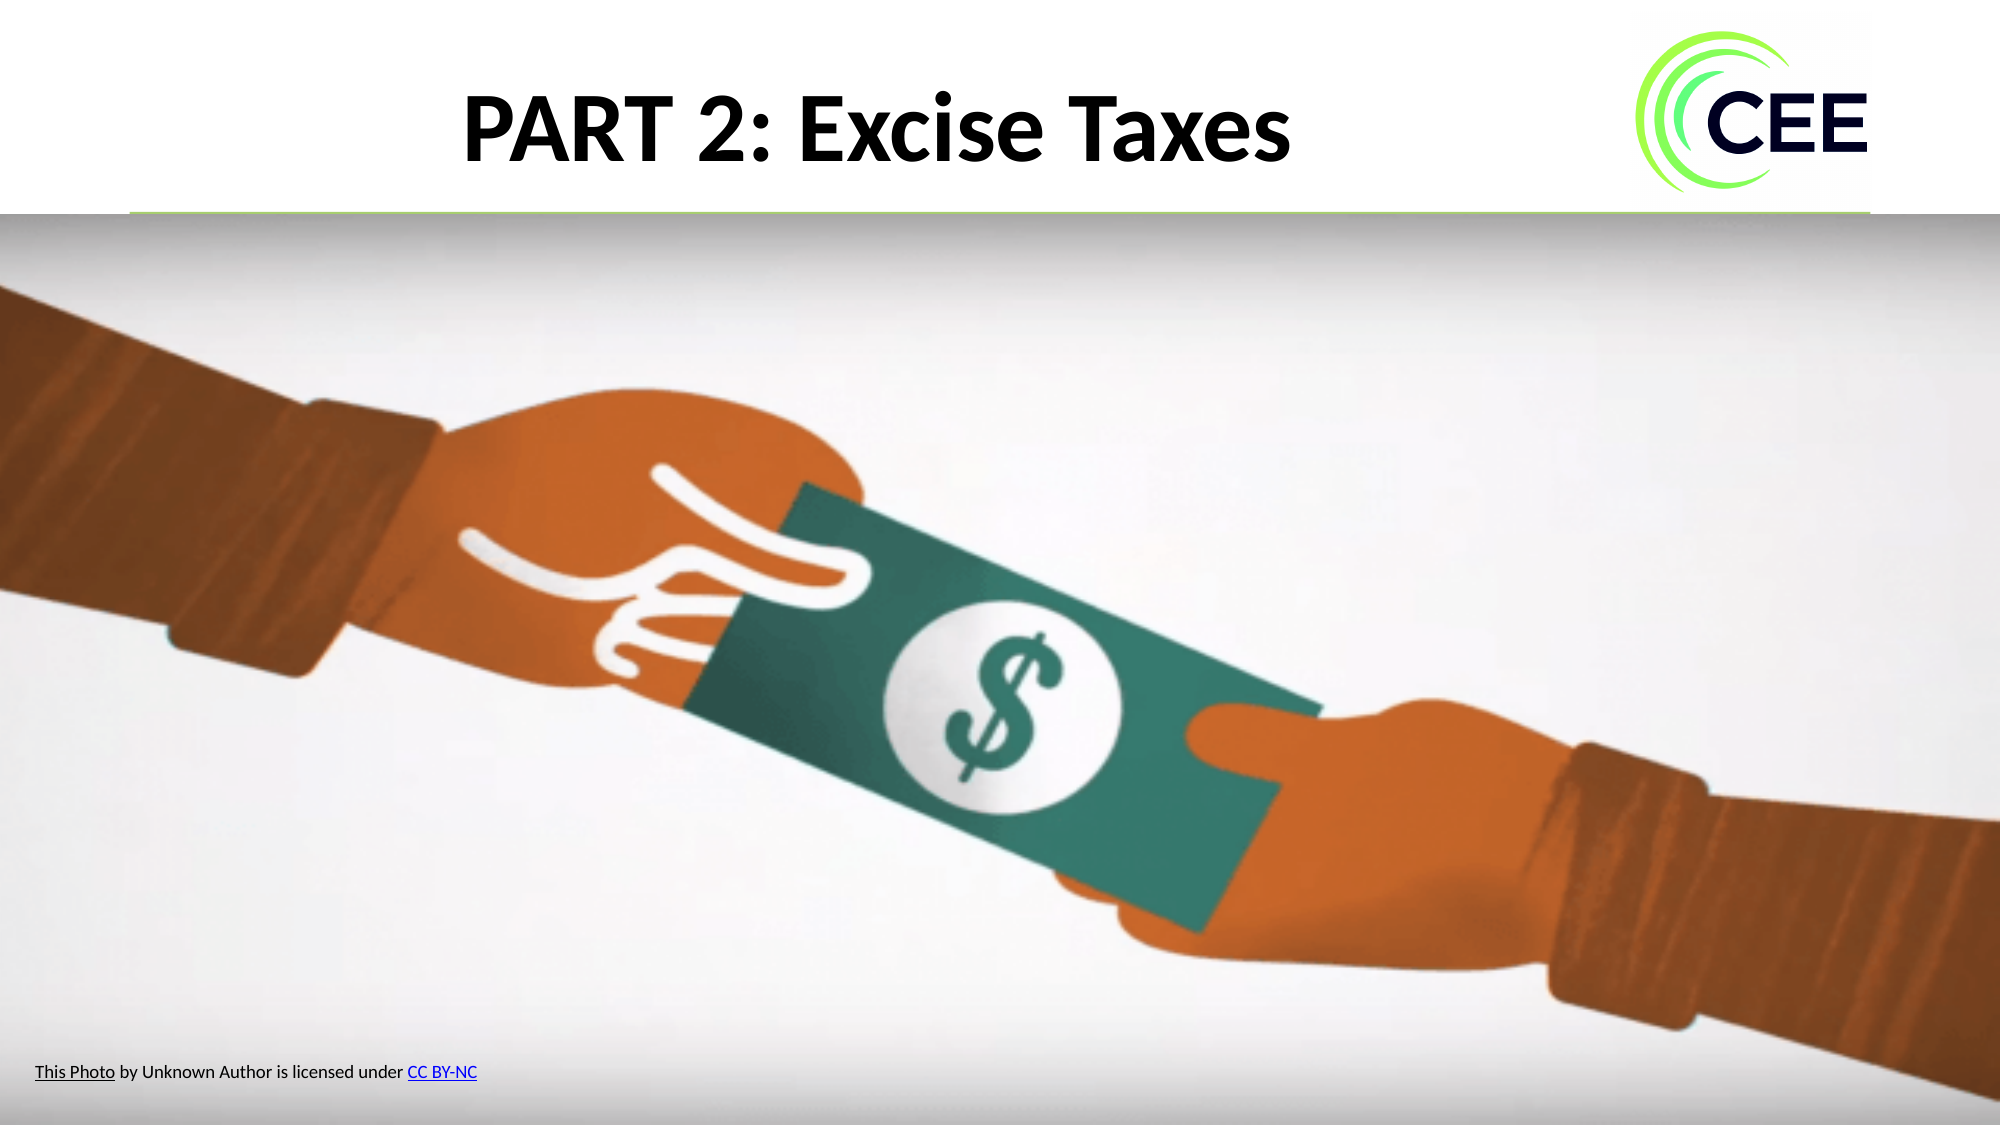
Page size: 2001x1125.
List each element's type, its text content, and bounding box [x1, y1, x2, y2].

text_box PART 2: Excise Taxes [119, 53, 1659, 189]
picture [1630, 11, 1872, 212]
picture [0, 213, 2000, 1125]
